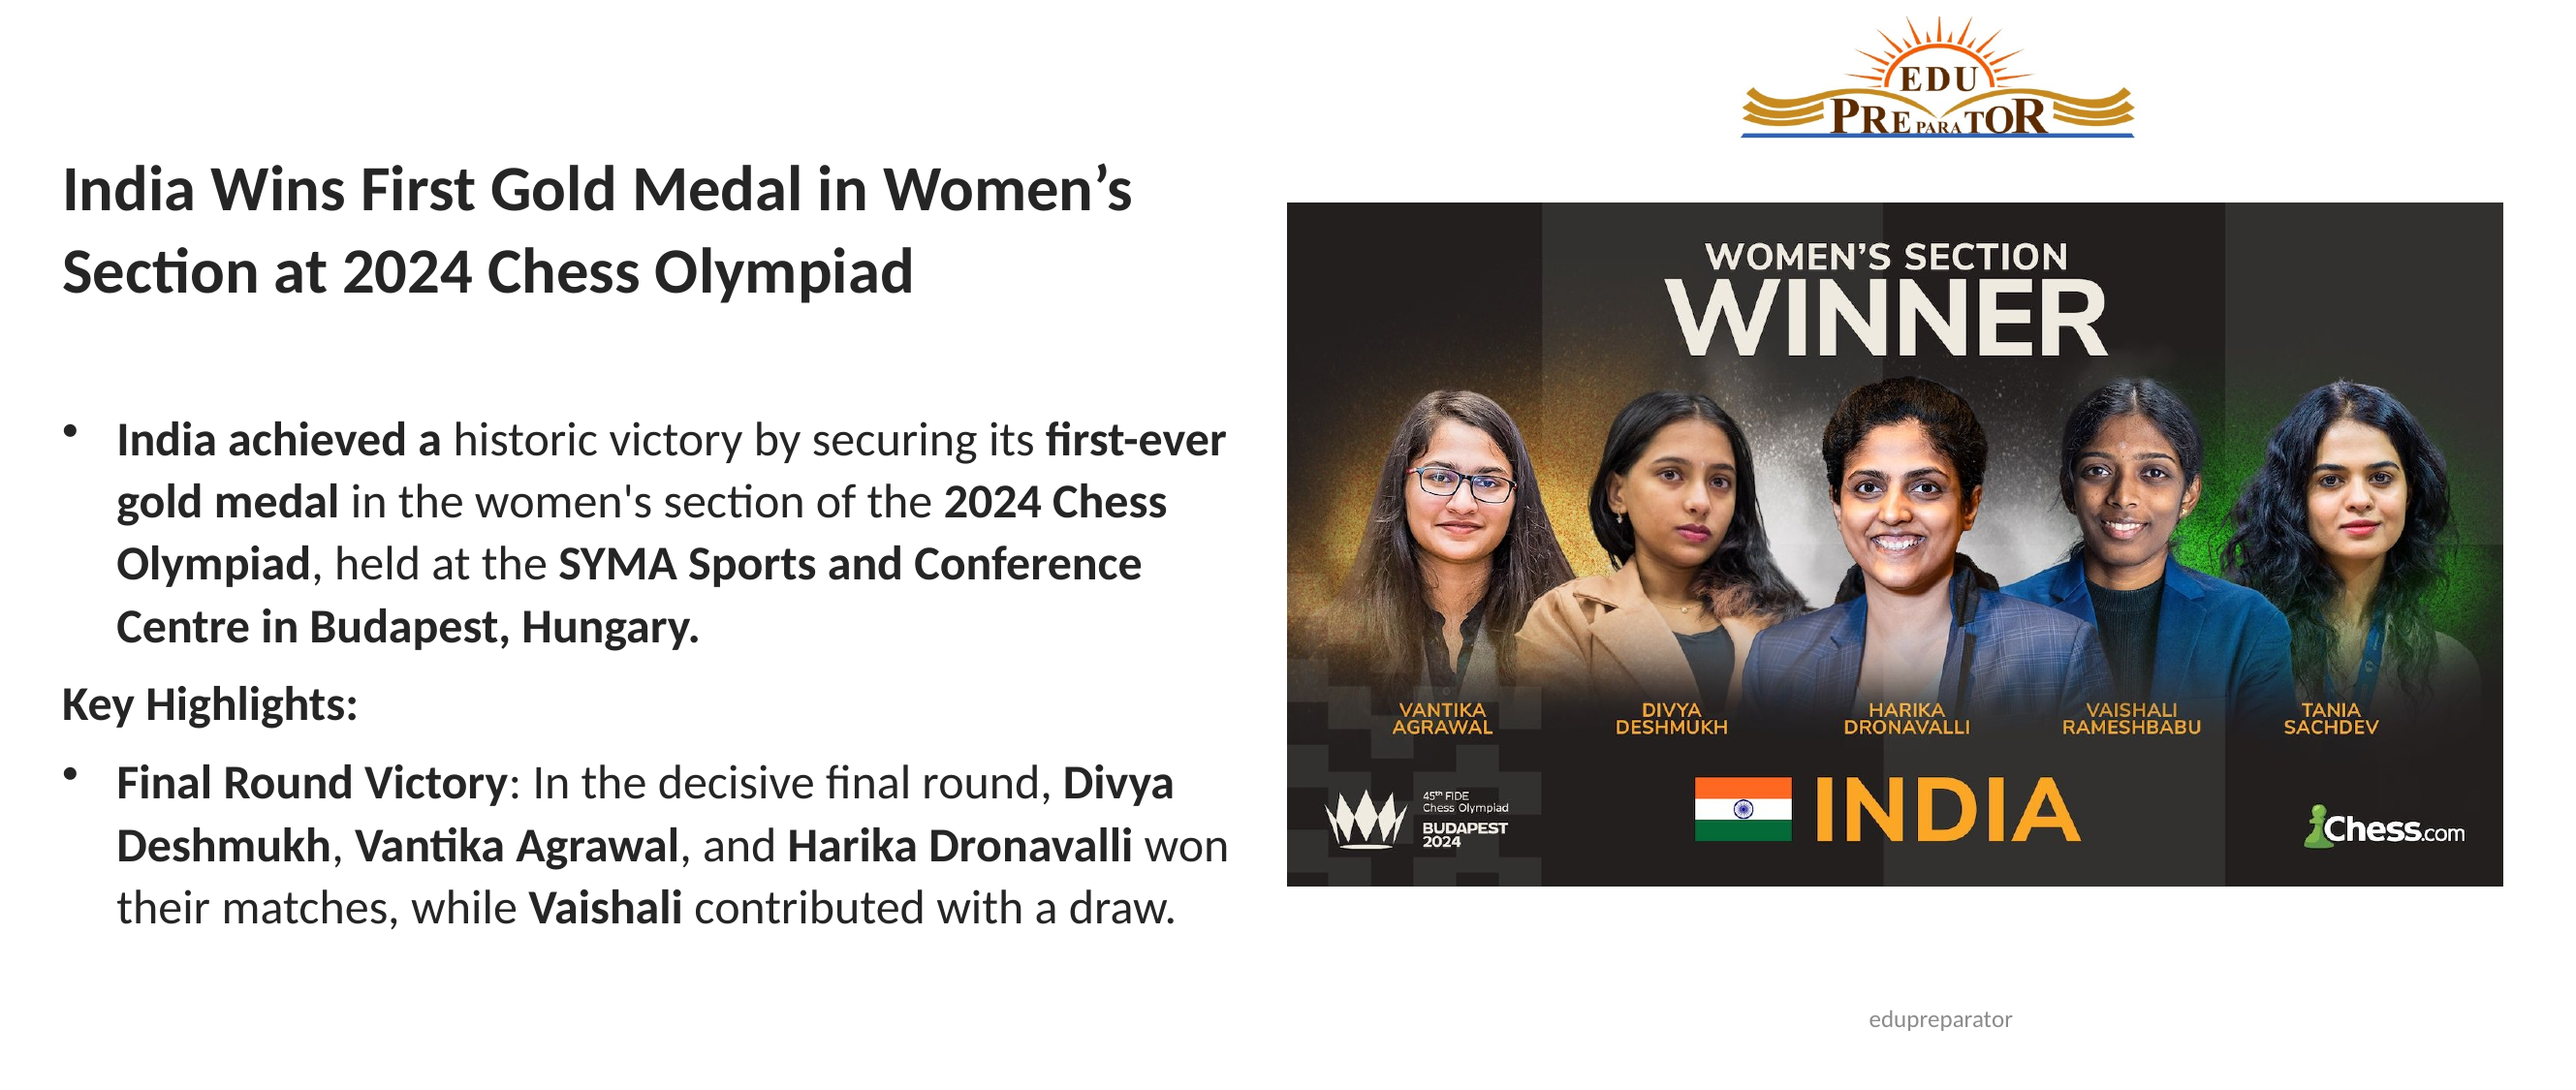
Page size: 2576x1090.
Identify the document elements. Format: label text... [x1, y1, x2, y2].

picture [1287, 202, 2503, 887]
footer edupreparator [1711, 996, 2172, 1041]
text_box India Wins First Gold Medal in Women’s Section at 2024 Chess Olympiad India achieved a historic victory by securing its first-ever gold medal in the women's section of the 2024 Chess Olympiad, held at the SYMA Sports and Conference Centre in Budapest, Hungary. Key Highlights: Final Round Victory: In the decisive final round, Divya Deshmukh, Vantika Agrawal, and Harika Dronavalli won their matches, while Vaishali contributed with a draw. [47, 133, 1288, 941]
picture [1705, 16, 2177, 144]
